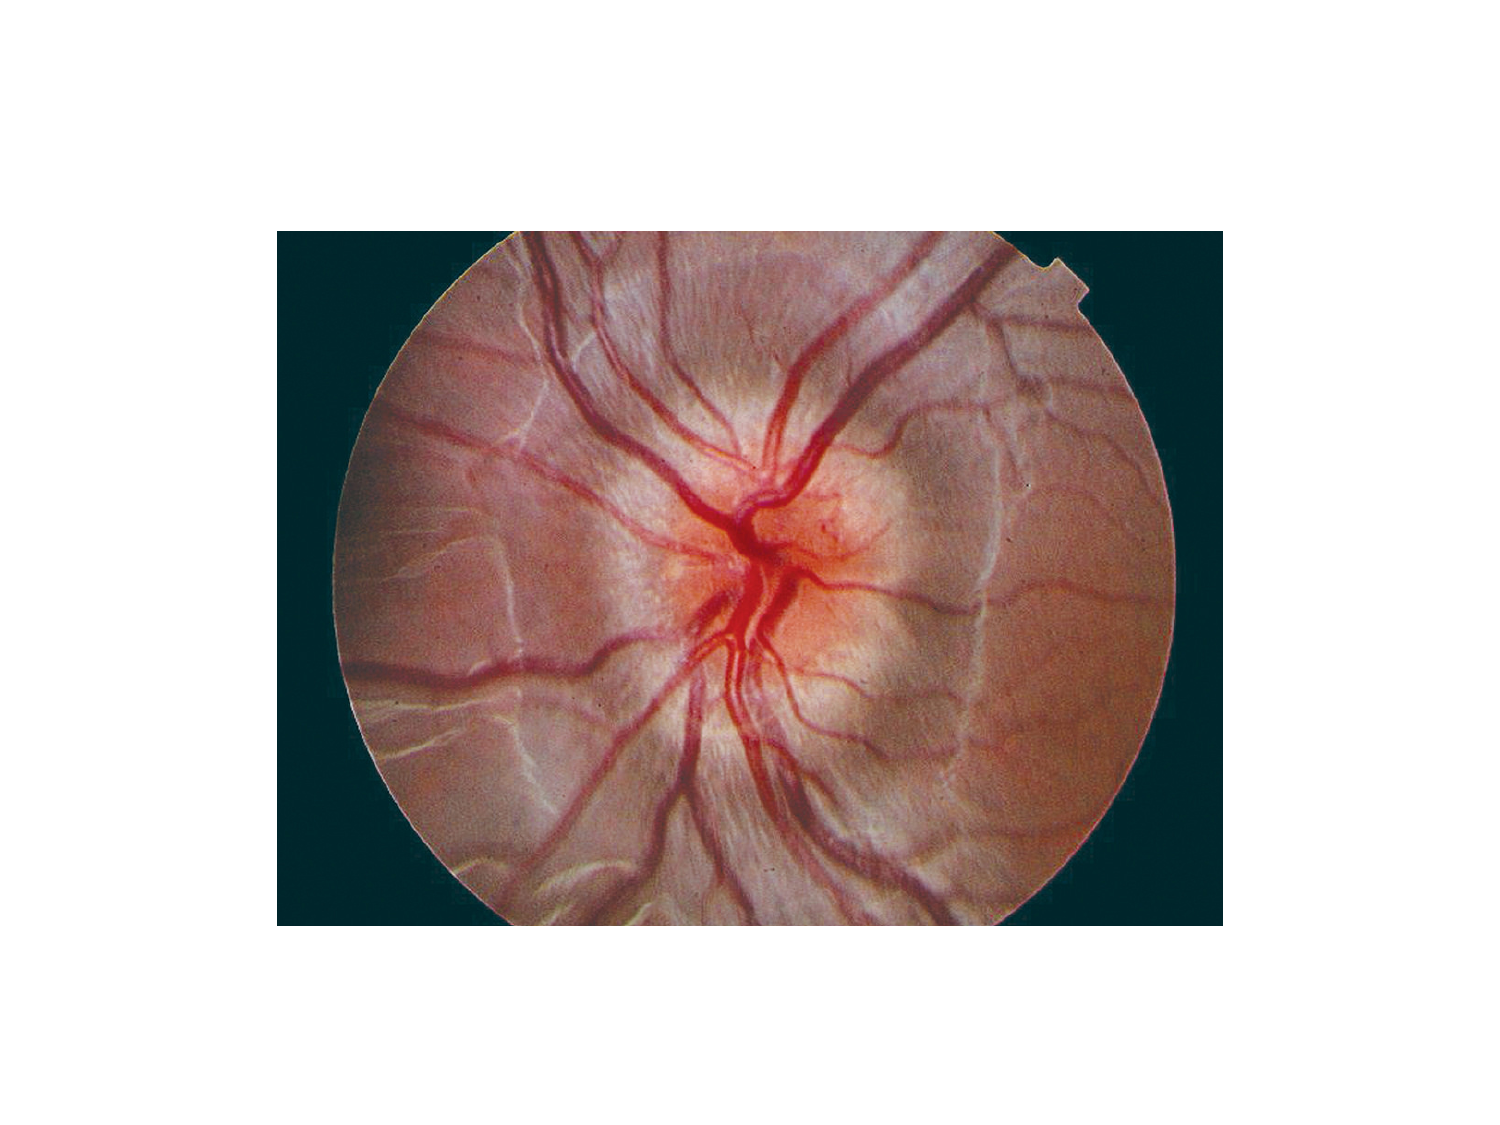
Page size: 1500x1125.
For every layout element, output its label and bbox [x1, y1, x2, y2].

picture [277, 231, 1223, 927]
